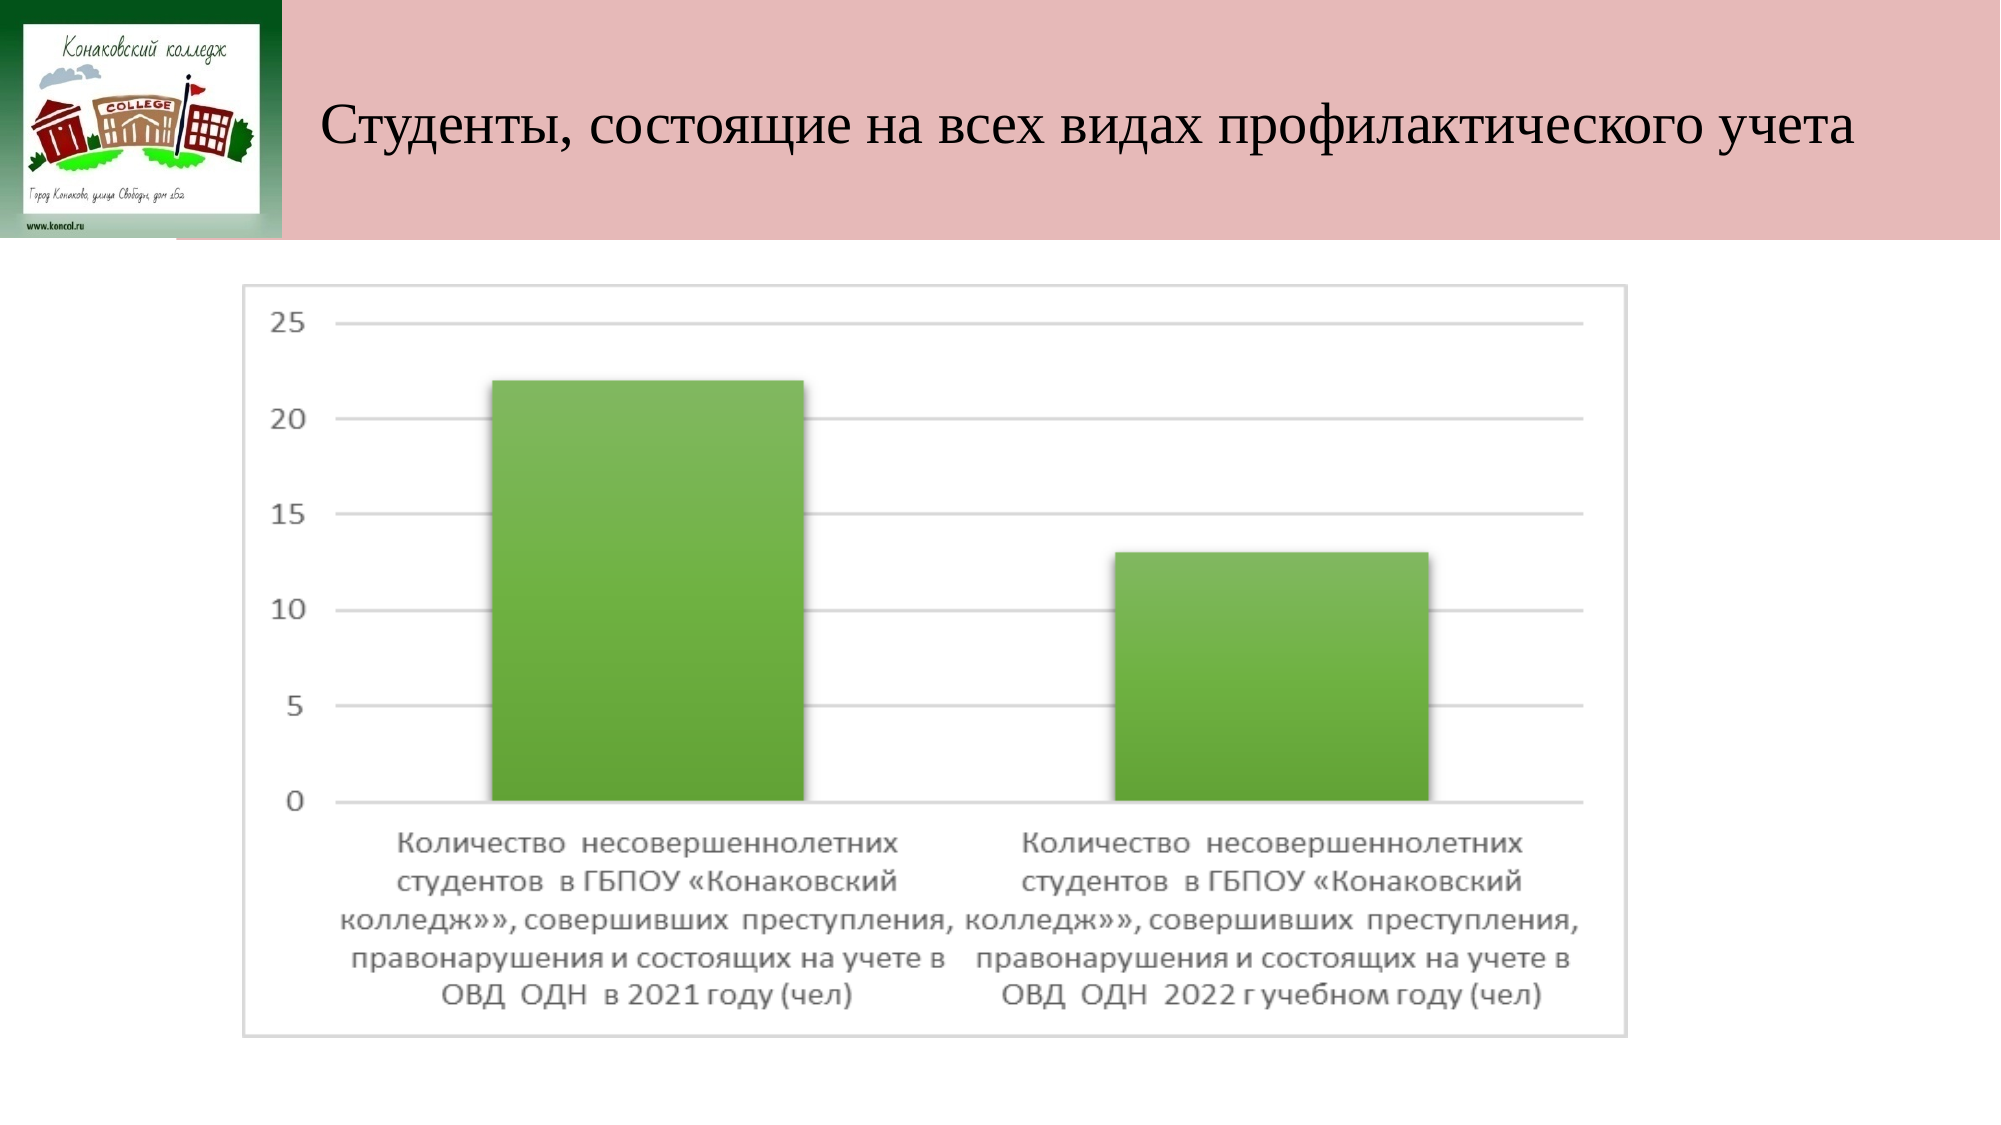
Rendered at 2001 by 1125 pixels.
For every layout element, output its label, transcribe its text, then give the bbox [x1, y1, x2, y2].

title Студенты, состоящие на всех видах профилактического учета [282, 0, 2000, 240]
picture [0, 0, 282, 239]
picture [242, 284, 1629, 1038]
